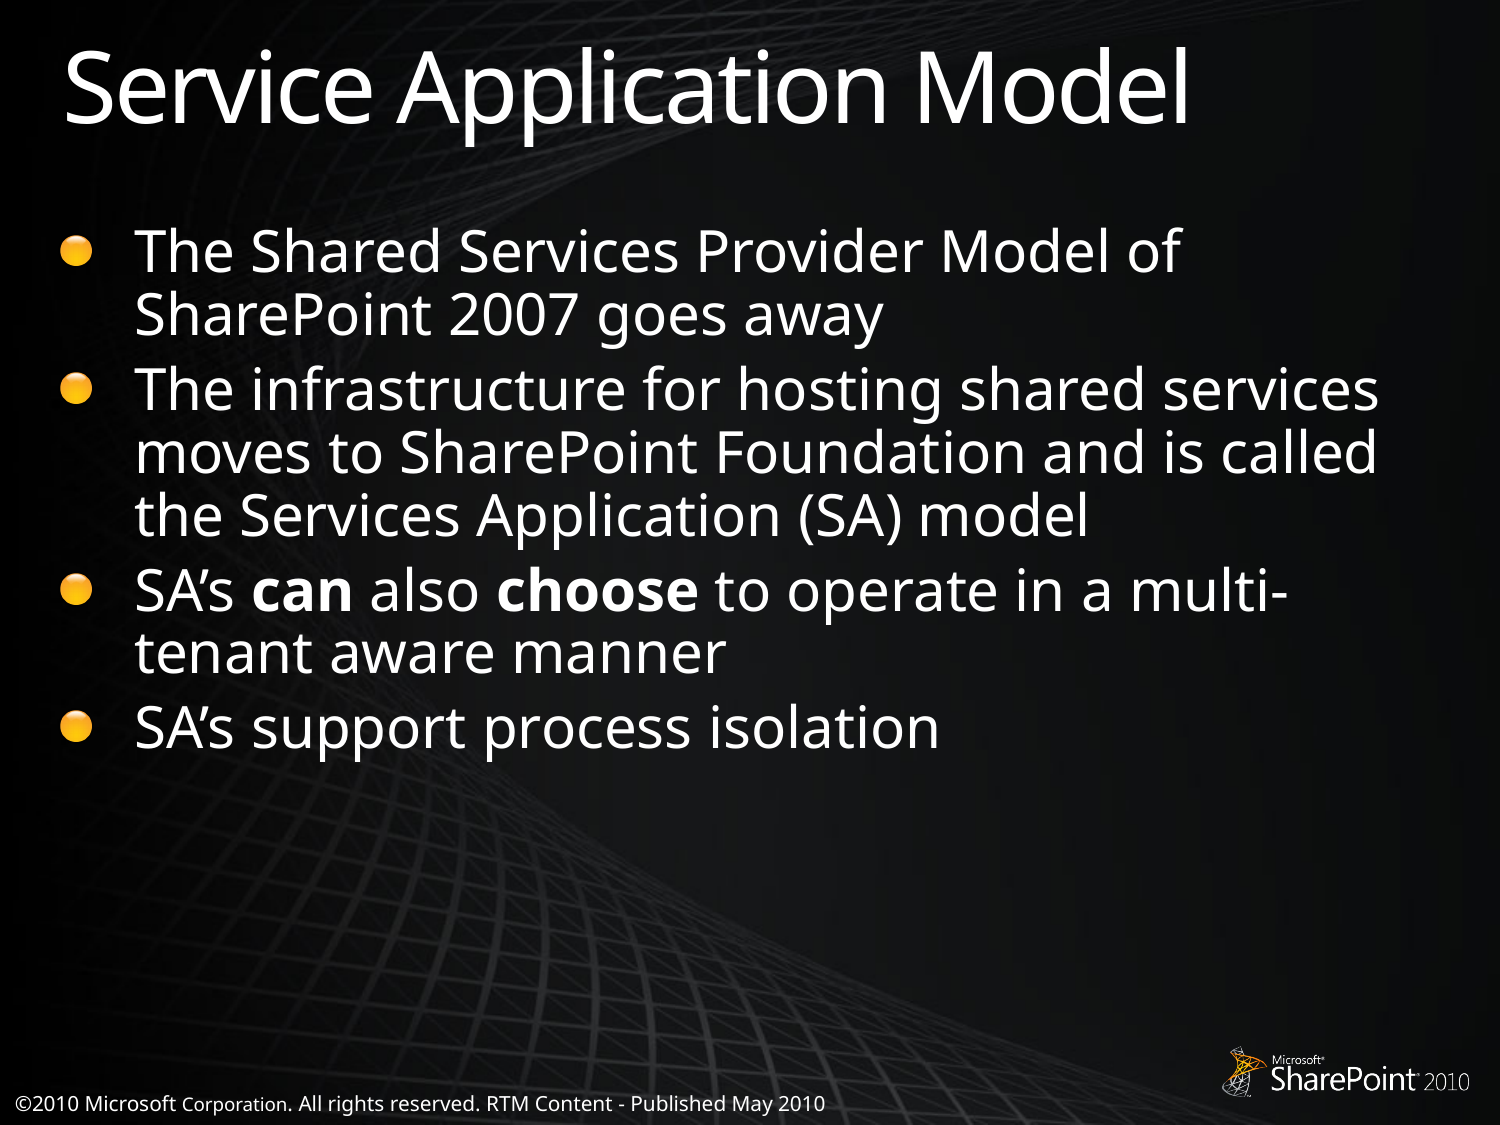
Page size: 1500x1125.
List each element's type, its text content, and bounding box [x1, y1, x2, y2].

list The Shared Services Provider Model of SharePoint 2007 goes away The infrastructure for hosting shared services moves to SharePoint Foundation and is called the Services Application (SA) model SA’s can also choose to operate in a multi-tenant aware manner SA’s support process isolation [58, 222, 1434, 879]
title Service Application Model [62, 37, 1438, 147]
picture [0, 0, 1500, 1125]
